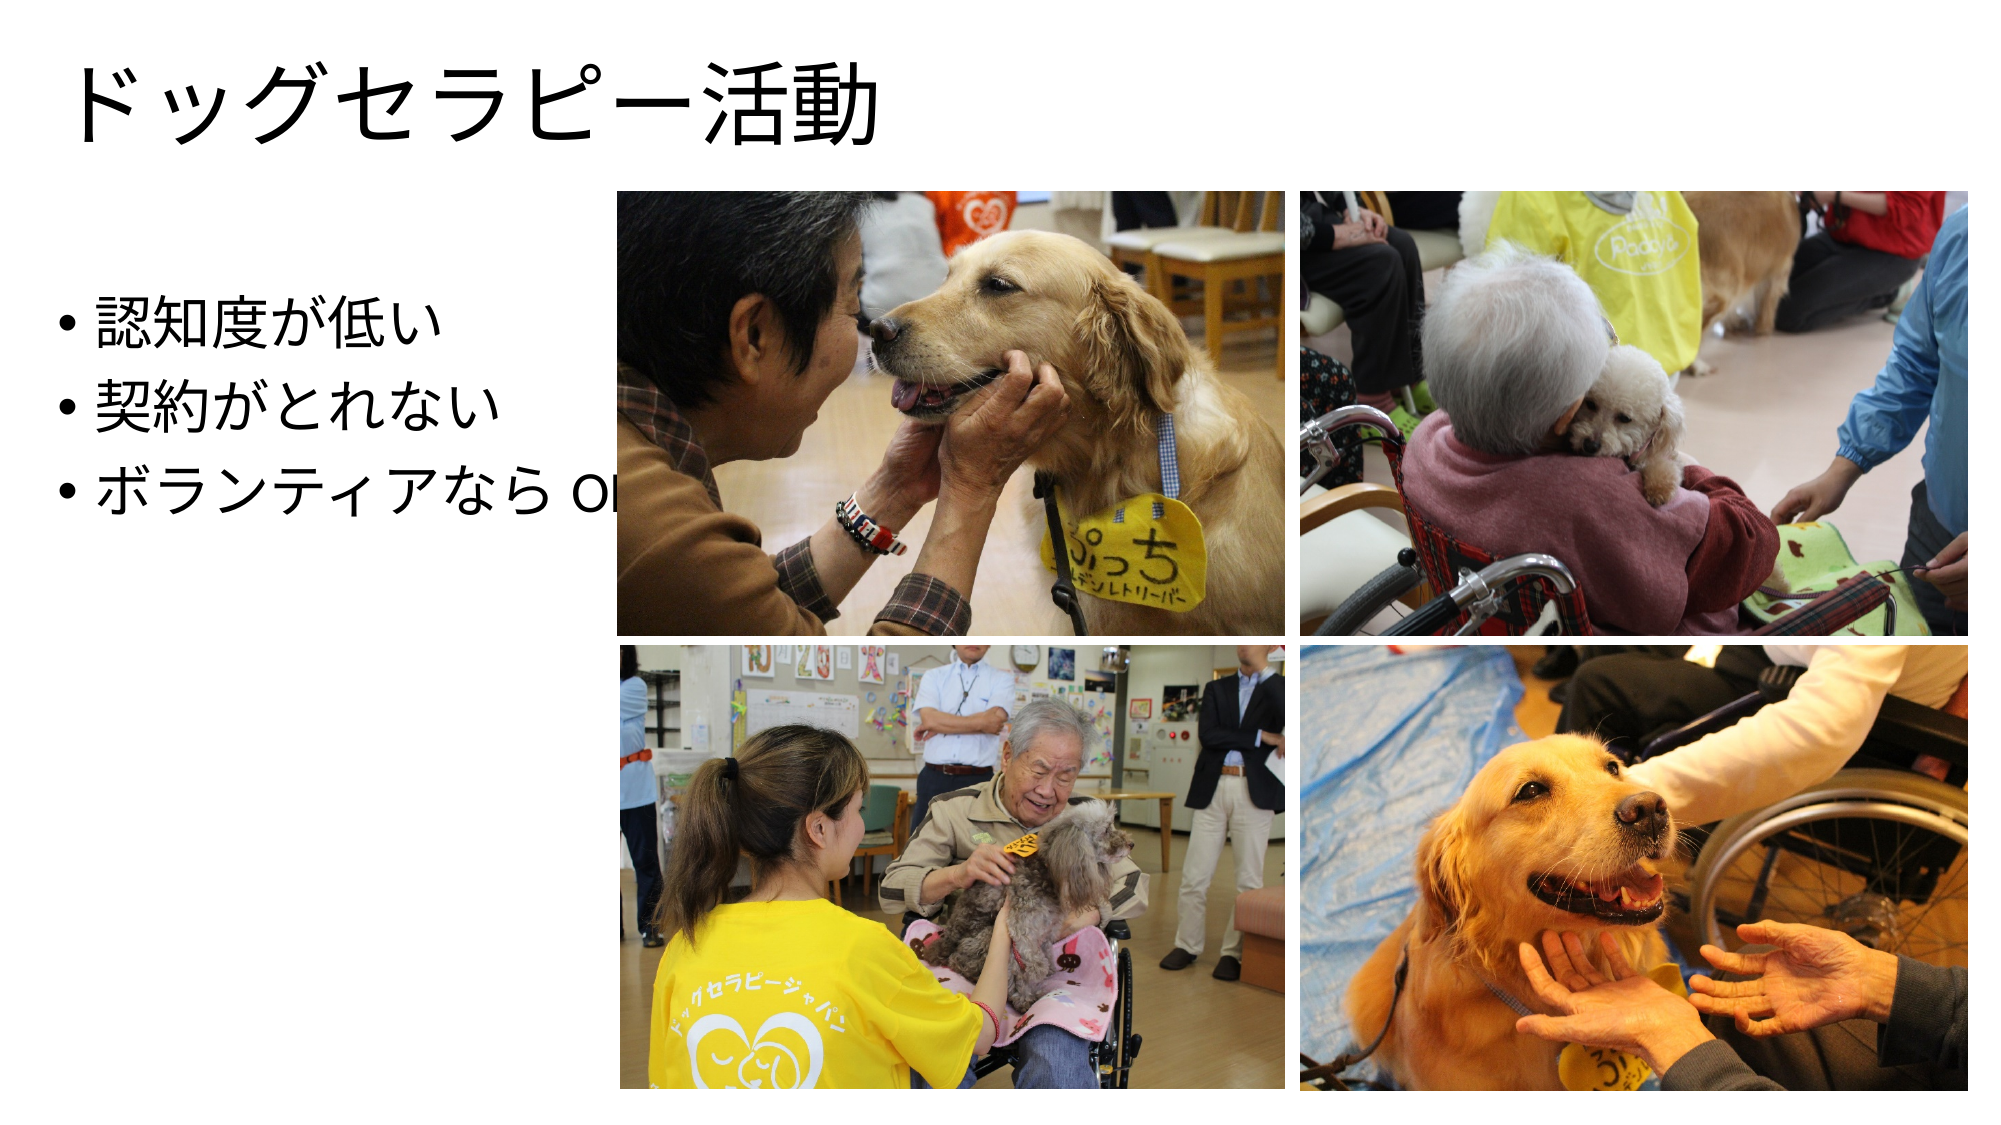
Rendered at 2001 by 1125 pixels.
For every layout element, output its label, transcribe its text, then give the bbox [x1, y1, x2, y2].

title ドッグセラピー活動 [42, 0, 1768, 196]
picture [617, 191, 1285, 636]
picture [1300, 191, 1968, 636]
picture [620, 645, 1285, 1089]
picture [1300, 645, 1968, 1091]
list 認知度が低い 契約がとれない ボランティアならOK [42, 196, 1863, 1014]
